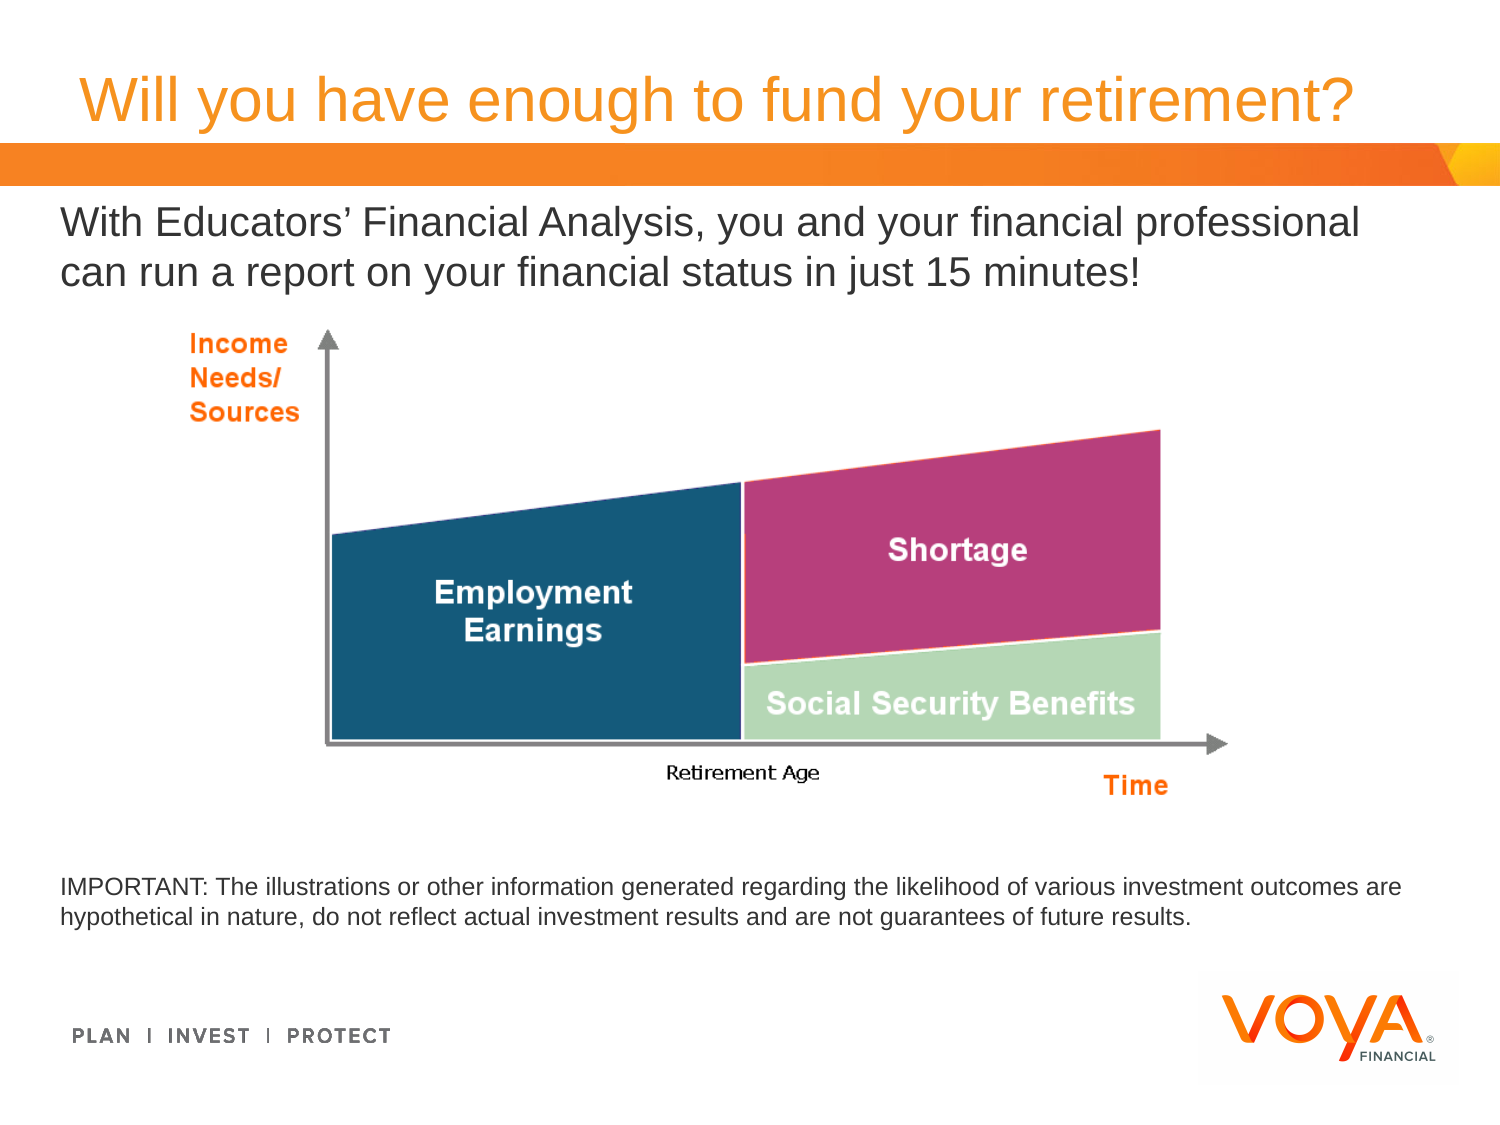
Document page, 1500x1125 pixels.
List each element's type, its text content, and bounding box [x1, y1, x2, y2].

text_box With Educators’ Financial Analysis, you and your financial professional can run a report on your financial status in just 15 minutes! [45, 187, 1420, 302]
title Will you have enough to fund your retirement? [64, 37, 1415, 156]
picture [182, 312, 1235, 809]
picture [73, 1028, 390, 1043]
picture [0, 143, 1500, 186]
text_box IMPORTANT: The illustrations or other information generated regarding the likelihood of various investment outcomes are hypothetical in nature, do not reflect actual investment results and are not guarantees of future results. [45, 863, 1487, 938]
picture [1198, 971, 1459, 1085]
